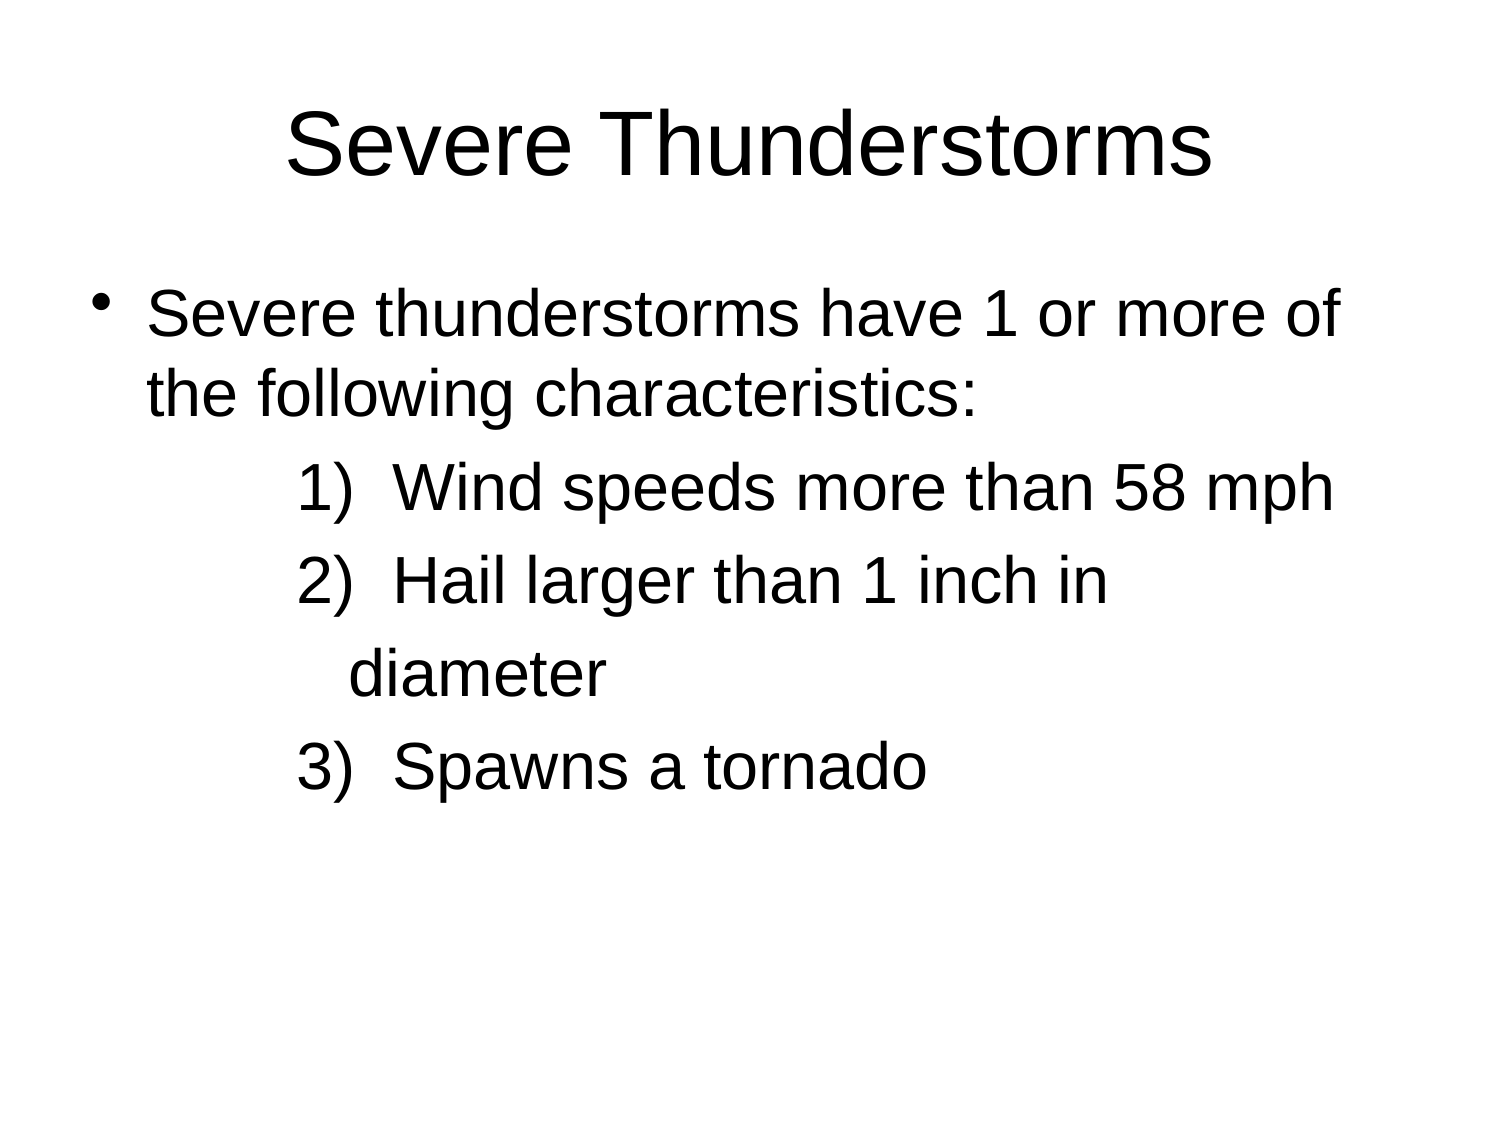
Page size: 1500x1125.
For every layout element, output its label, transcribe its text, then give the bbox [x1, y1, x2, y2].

list Severe thunderstorms have 1 or more of the following characteristics: 1) Wind speeds more than 58 mph 2) Hail larger than 1 inch in diameter 3) Spawns a tornado [75, 262, 1425, 1005]
title Severe Thunderstorms [75, 45, 1425, 233]
